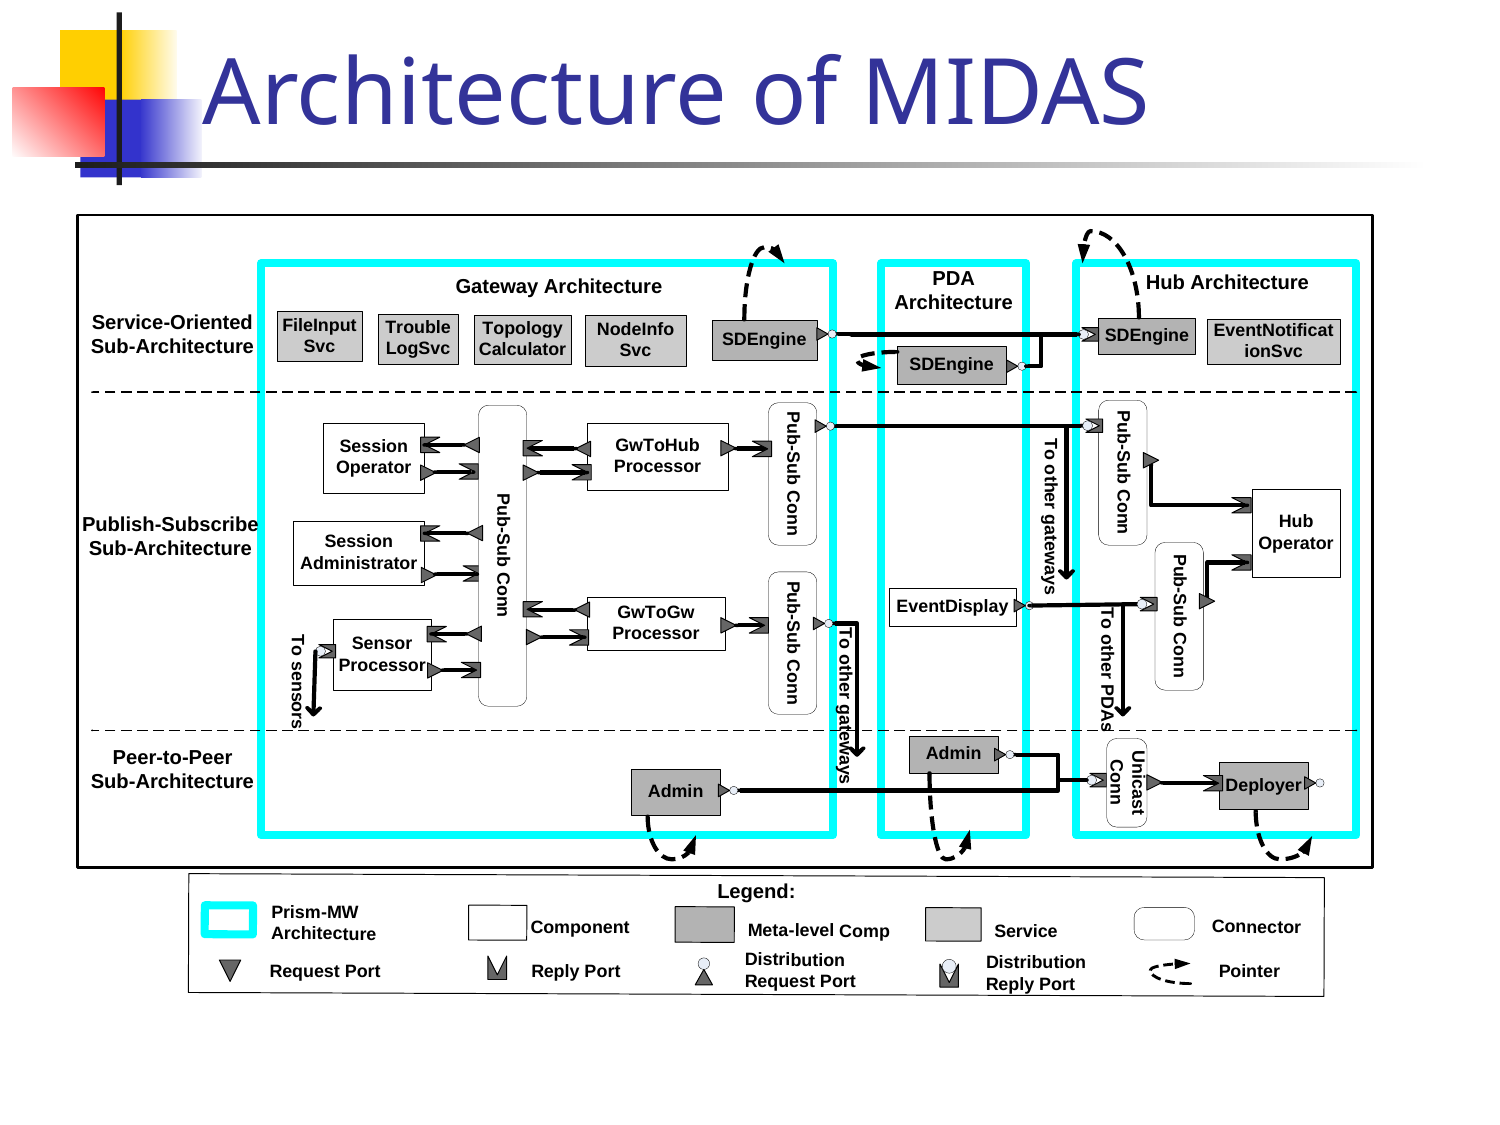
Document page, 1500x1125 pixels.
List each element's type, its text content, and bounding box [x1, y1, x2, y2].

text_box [74, 212, 1376, 999]
title Architecture of MIDAS [187, 24, 1401, 151]
